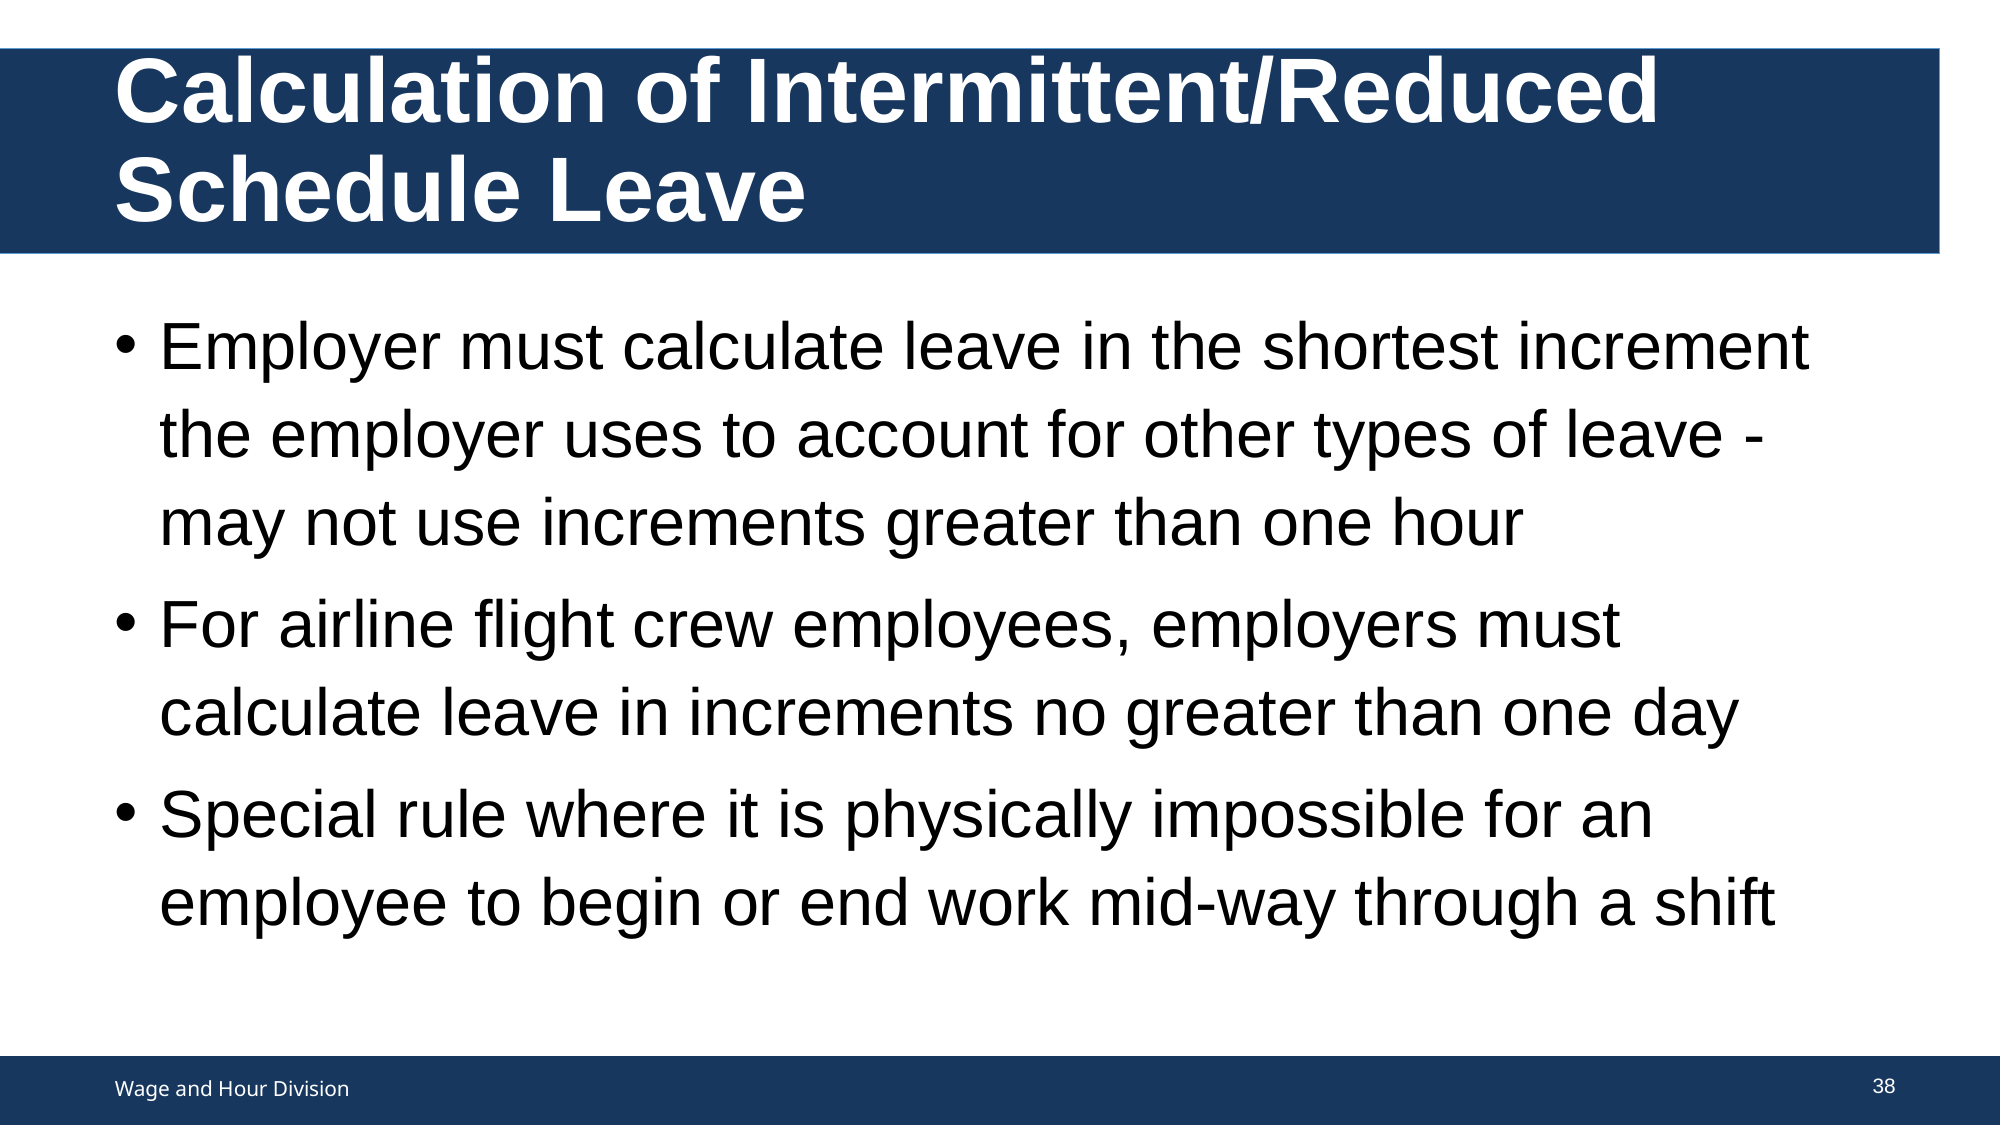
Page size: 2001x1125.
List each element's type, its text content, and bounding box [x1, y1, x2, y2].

title Calculation of Intermittent/Reduced Schedule Leave [99, 48, 2000, 236]
list Employer must calculate leave in the shortest increment the employer uses to account for other types of leave - may not use increments greater than one hour For airline flight crew employees, employers must calculate leave in increments no greater than one day Special rule where it is physically impossible for an employee to begin or end work mid-way through a shift [99, 287, 1900, 1000]
